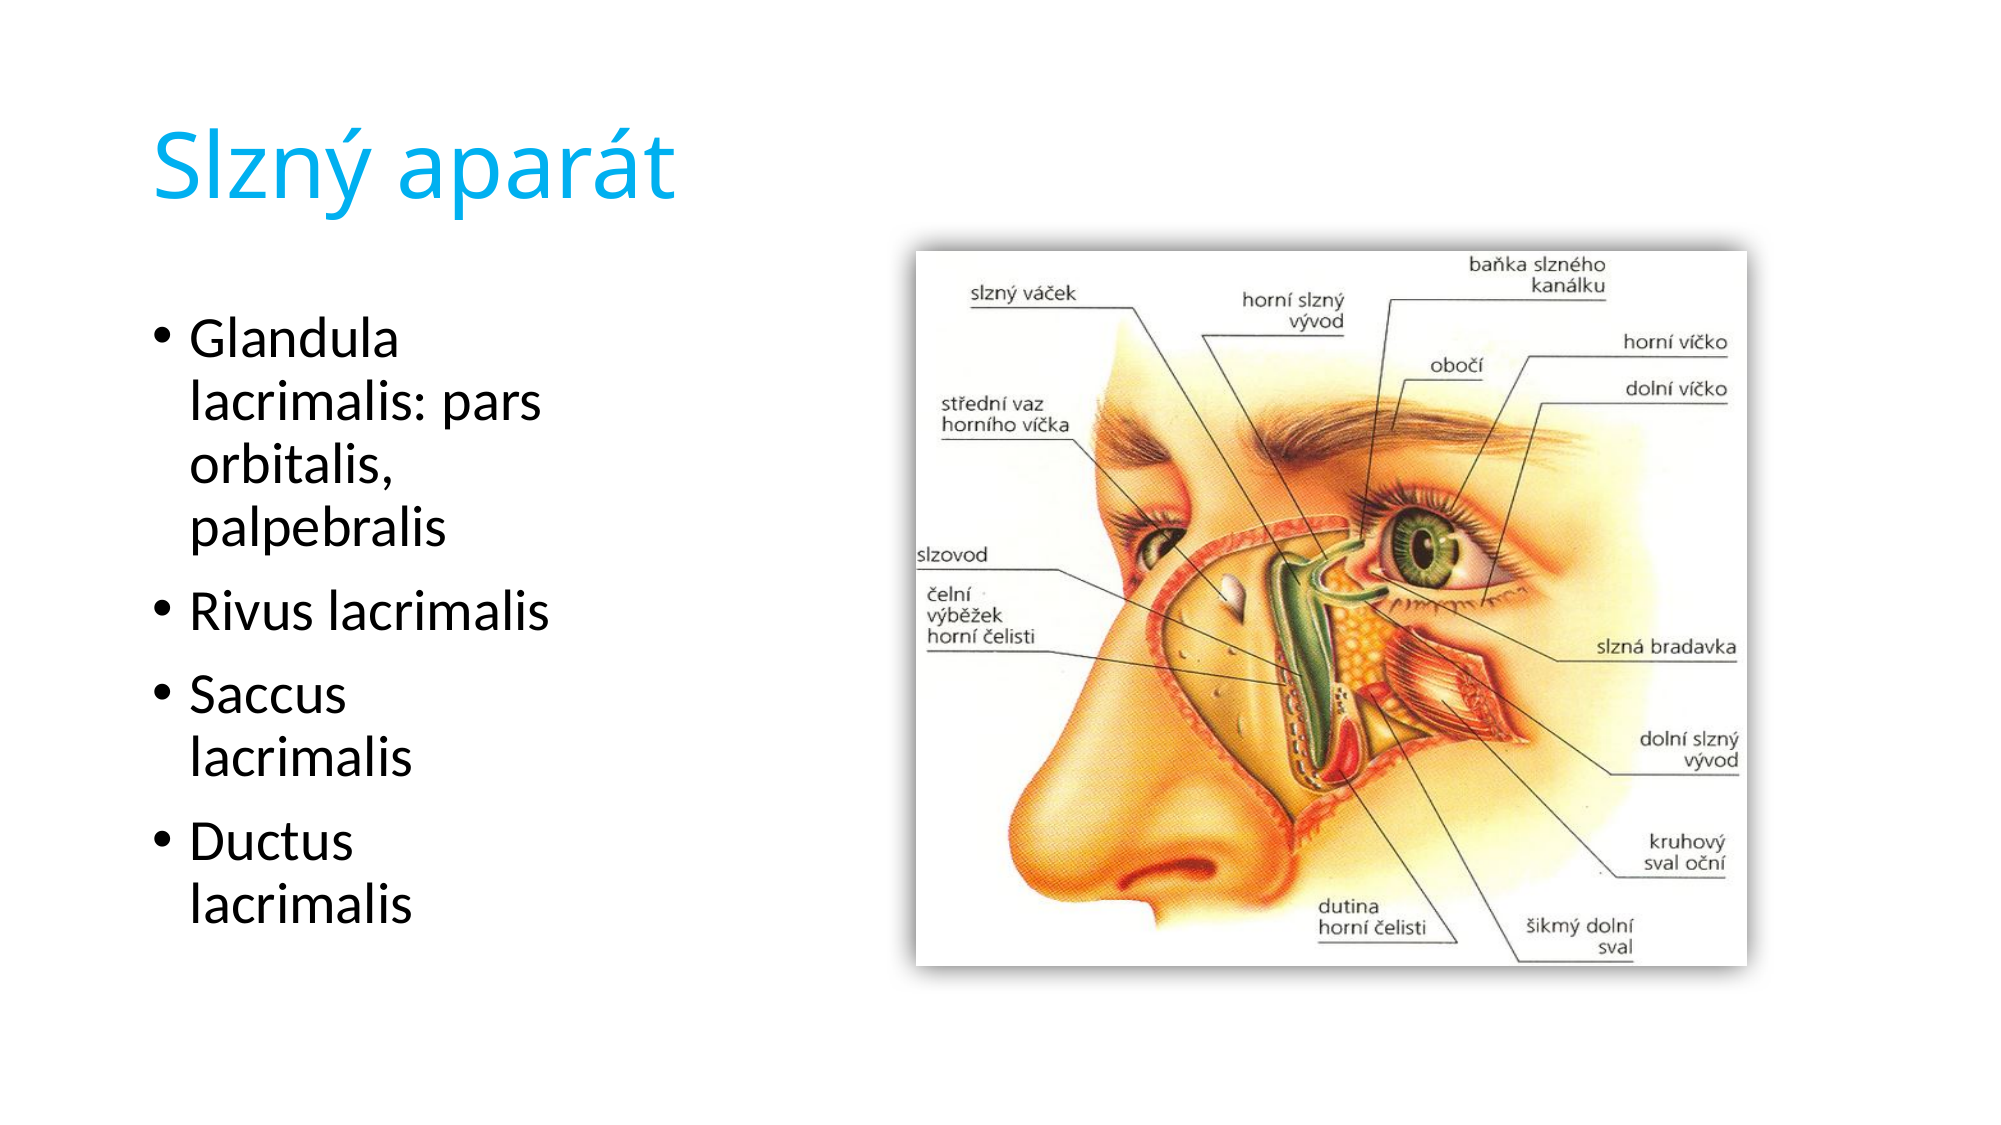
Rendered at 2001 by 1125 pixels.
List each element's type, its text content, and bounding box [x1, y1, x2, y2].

list Glandula lacrimalis: pars orbitalis, palpebralis Rivus lacrimalis Saccus lacrimalis Ductus lacrimalis [137, 299, 586, 1014]
title Slzný aparát [137, 59, 1863, 278]
picture [916, 251, 1747, 966]
